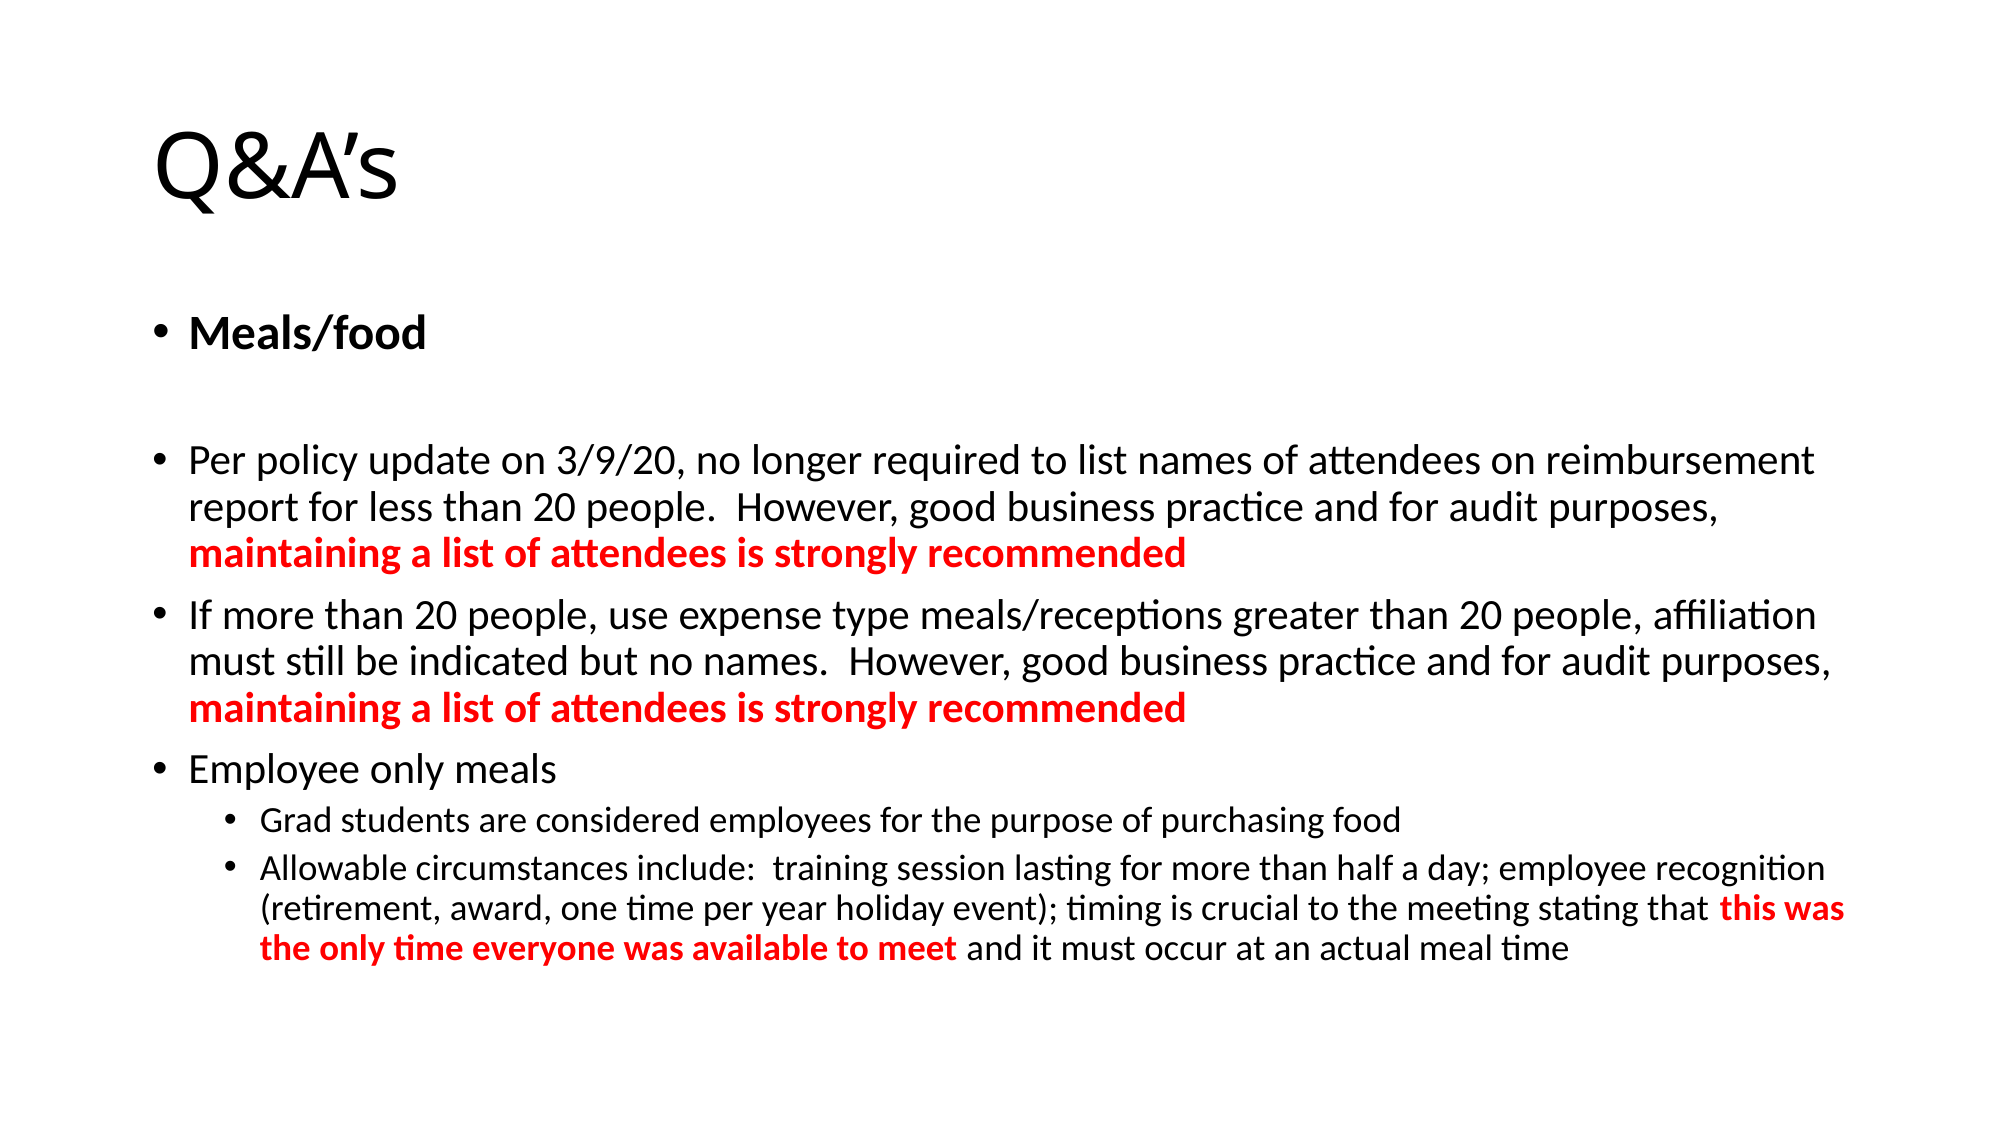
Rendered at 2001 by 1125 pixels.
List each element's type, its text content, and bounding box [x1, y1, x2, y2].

title Q&A’s [137, 59, 1863, 278]
list Meals/food Per policy update on 3/9/20, no longer required to list names of attendees on reimbursement report for less than 20 people. However, good business practice and for audit purposes, maintaining a list of attendees is strongly recommended If more than 20 people, use expense type meals/receptions greater than 20 people, affiliation must still be indicated but no names. However, good business practice and for audit purposes, maintaining a list of attendees is strongly recommended Employee only meals Grad students are considered employees for the purpose of purchasing food Allowable circumstances include: training session lasting for more than half a day; employee recognition (retirement, award, one time per year holiday event); timing is crucial to the meeting stating that this was the only time everyone was available to meet and it must occur at an actual meal time [137, 299, 1863, 1014]
